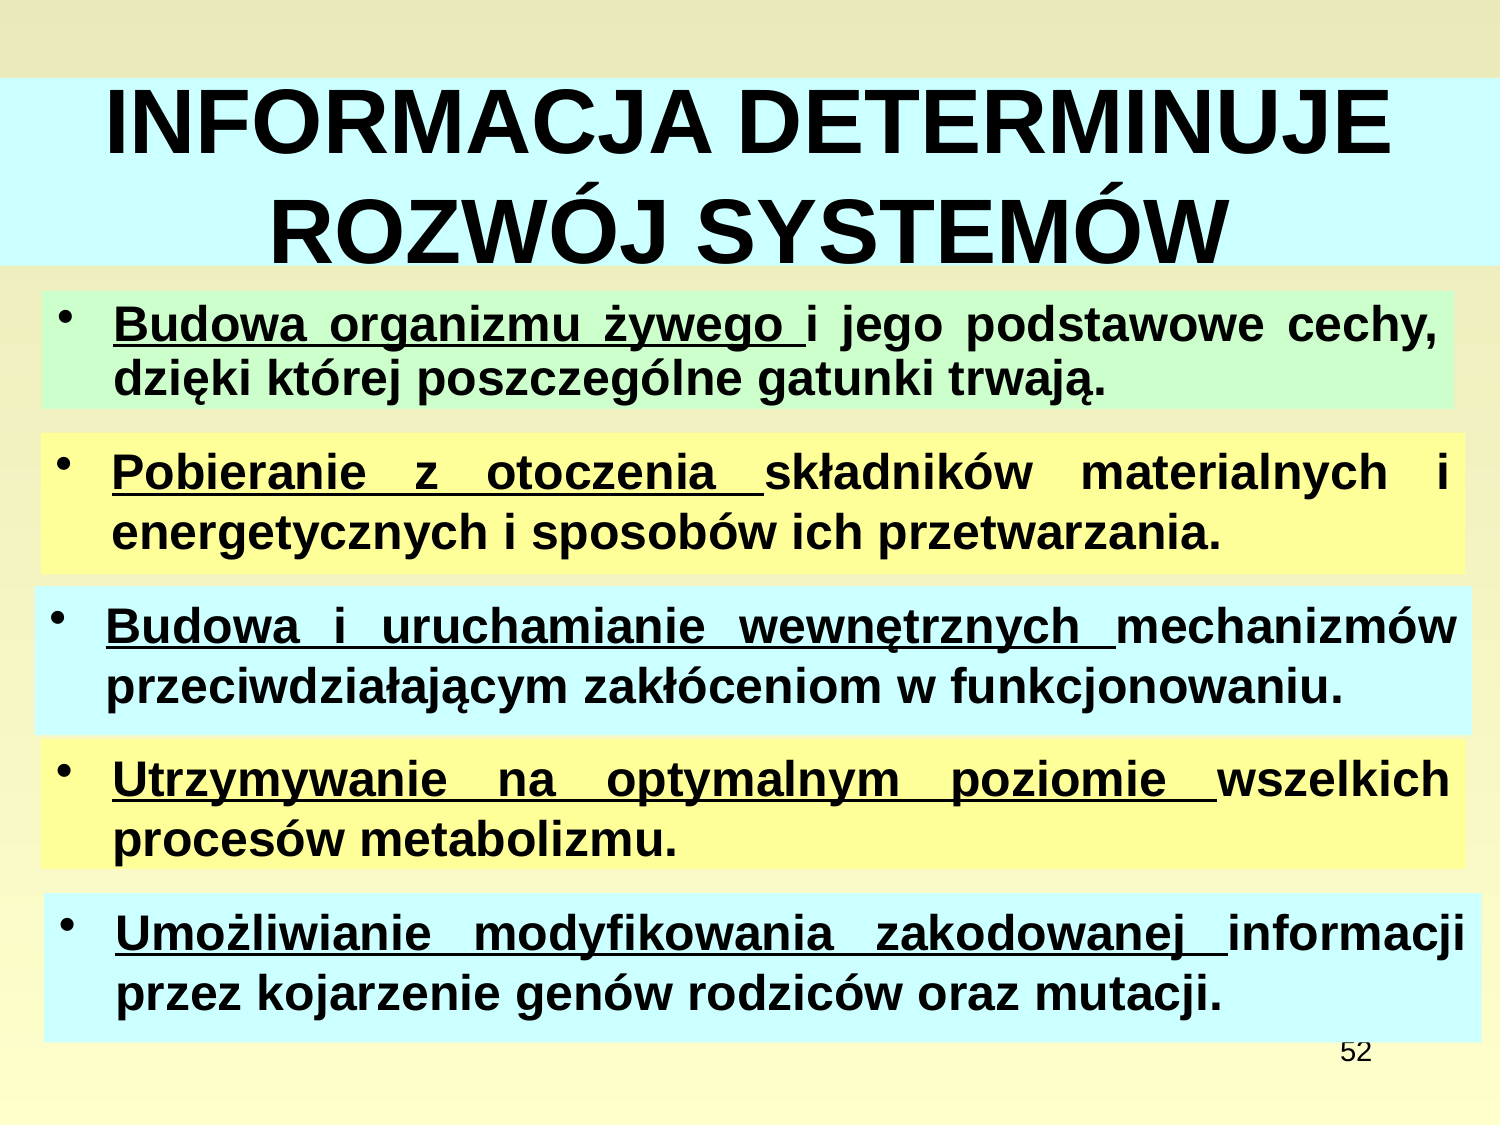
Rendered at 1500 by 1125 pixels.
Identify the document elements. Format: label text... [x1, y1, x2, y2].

text_box Budowa i uruchamianie wewnętrznych mechanizmów przeciwdziałającym zakłóceniom w funkcjonowaniu. [34, 586, 1473, 736]
title INFORMACJA DETERMINUJE ROZWÓJ SYSTEMÓW [0, 78, 1500, 266]
text_box Utrzymywanie na optymalnym poziomie wszelkich procesów metabolizmu. [40, 738, 1466, 869]
list Budowa organizmu żywego i jego podstawowe cechy, dzięki której poszczególne gatunki trwają. [41, 290, 1455, 409]
list Pobieranie z otoczenia składników materialnych i energetycznych i sposobów ich przetwarzania. [40, 432, 1466, 575]
slide_number 52 [1074, 1043, 1388, 1100]
text_box Umożliwianie modyfikowania zakodowanej informacji przez kojarzenie genów rodziców oraz mutacji. [44, 893, 1482, 1043]
